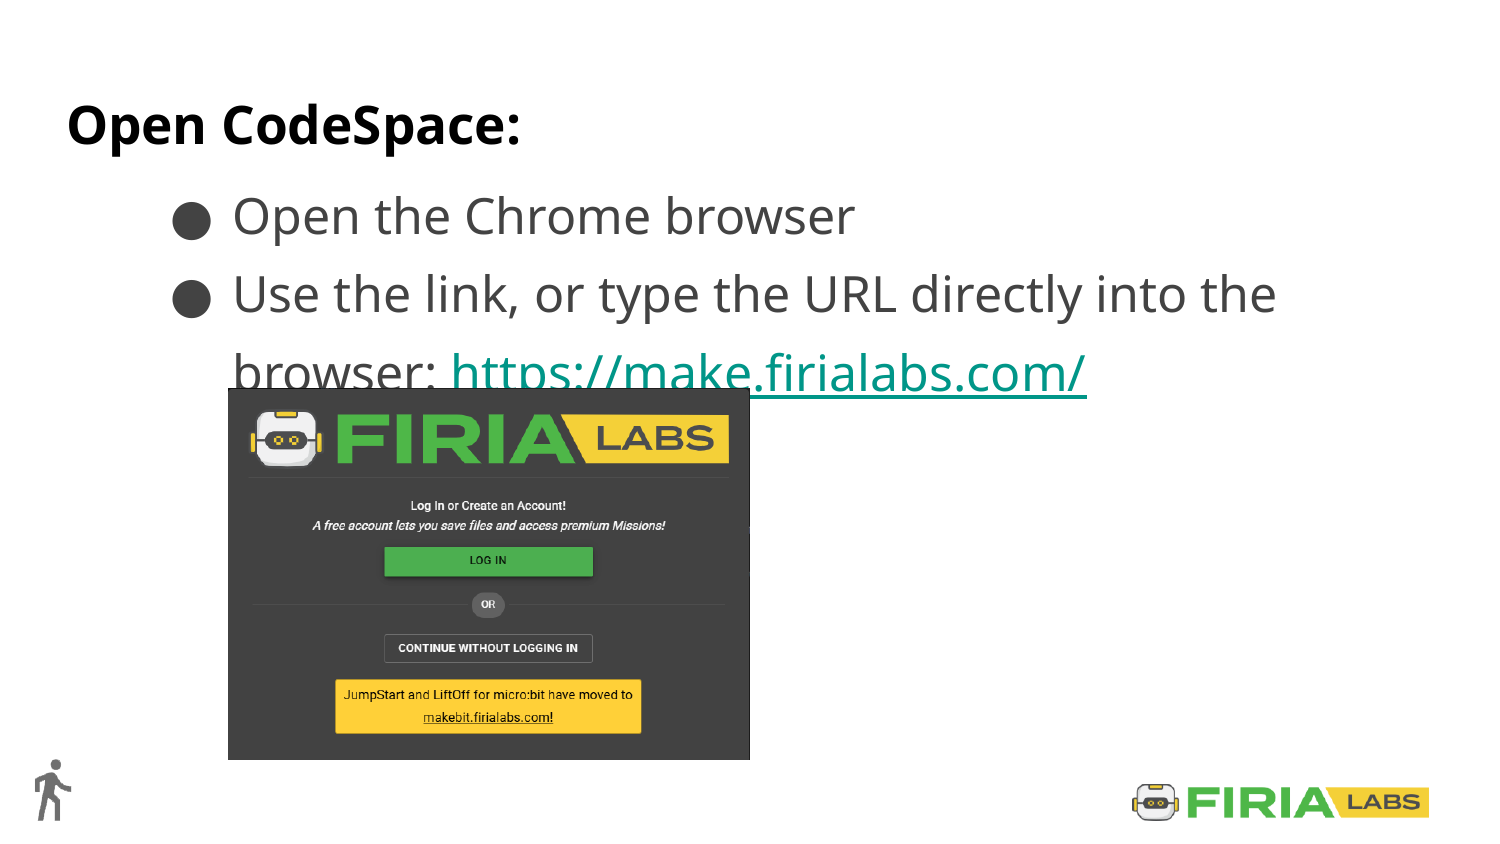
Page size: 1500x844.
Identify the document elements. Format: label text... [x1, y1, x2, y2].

picture [1121, 777, 1436, 826]
picture [19, 749, 80, 826]
title Open CodeSpace: [51, 72, 1449, 176]
list Open the Chrome browser Use the link, or type the URL directly into the browser: https://make.firialabs.com/ [142, 155, 1387, 716]
picture [227, 388, 751, 760]
